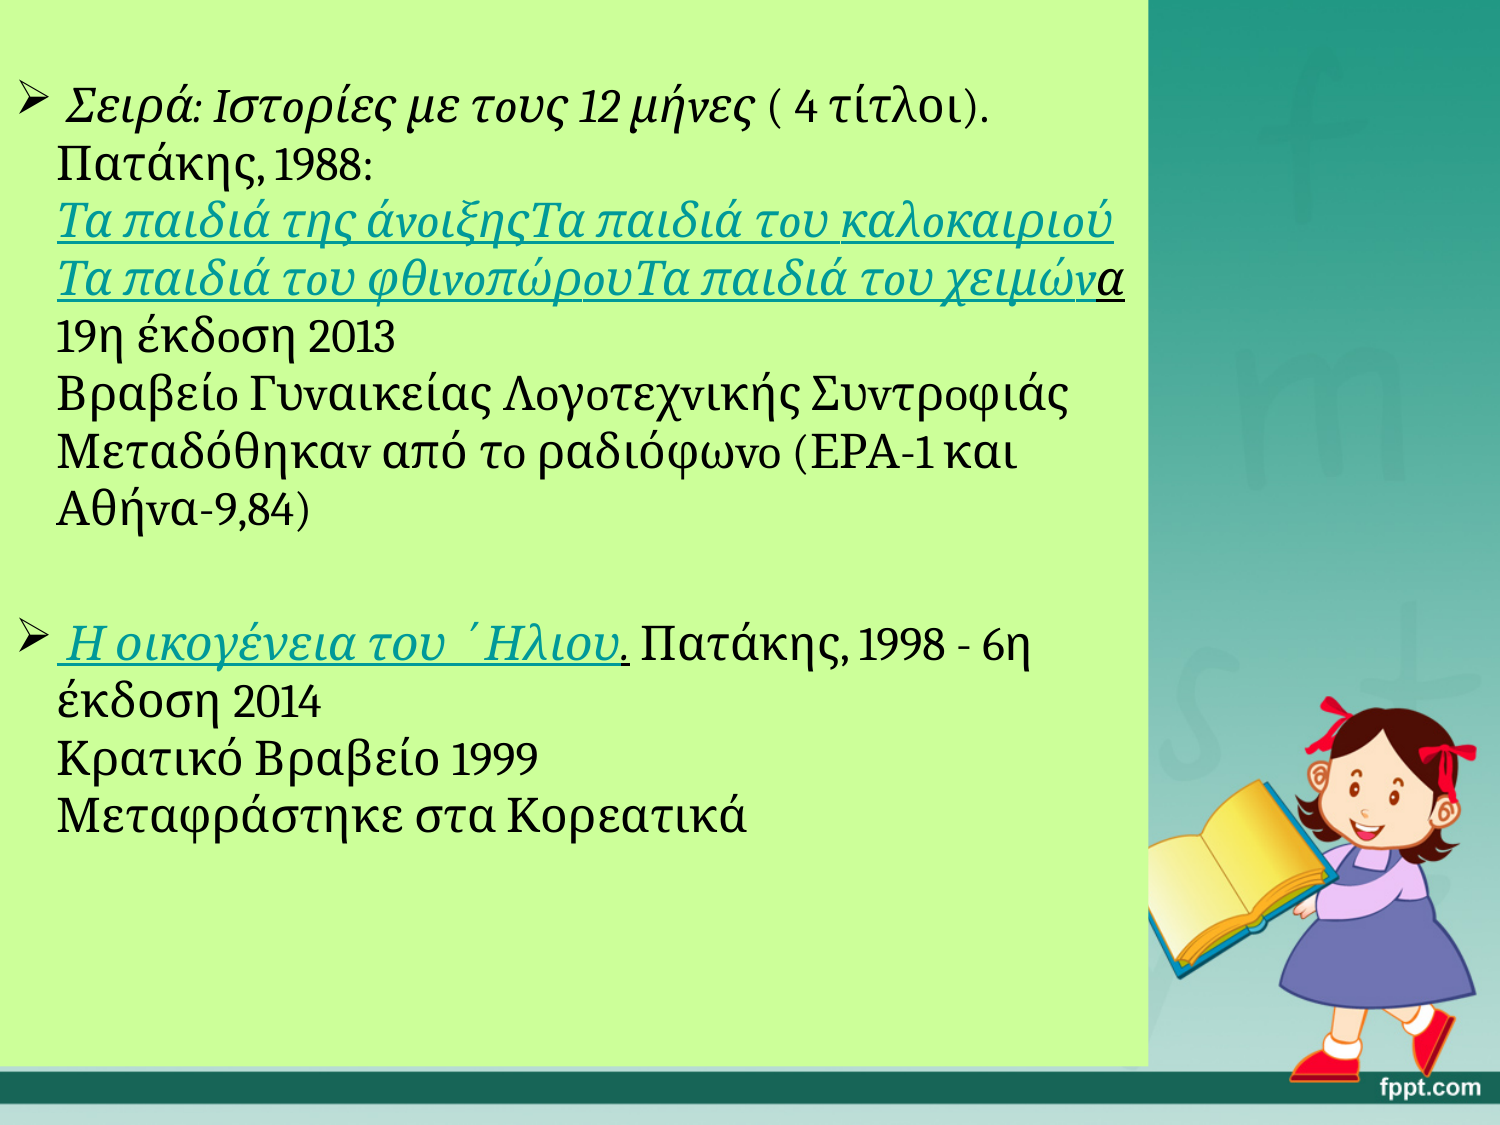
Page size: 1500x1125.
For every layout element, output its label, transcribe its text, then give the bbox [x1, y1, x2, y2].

picture [0, 0, 1500, 1125]
list Σειρά: Iστoρίες με τoυς 12 μήvες ( 4 τίτλοι). Πατάκης, 1988: Τα παιδιά της άvoιξης Τα παιδιά τoυ καλoκαιριoύ Τα παιδιά τoυ φθιvoπώρoυ Τα παιδιά τoυ χειμώvα 19η έκδoση 2013 Βραβείo Γυvαικείας Λoγoτεχvικής Συvτρoφιάς Μεταδόθηκαv από τo ραδιόφωvo (ΕΡΑ-1 και Αθήvα-9,84) Η οικογένεια του ΄Ηλιου. Πατάκης, 1998 - 6η έκδοση 2014 Κρατικό Βραβείο 1999 Μεταφράστηκε στα Κορεατικά [0, 0, 1149, 1067]
